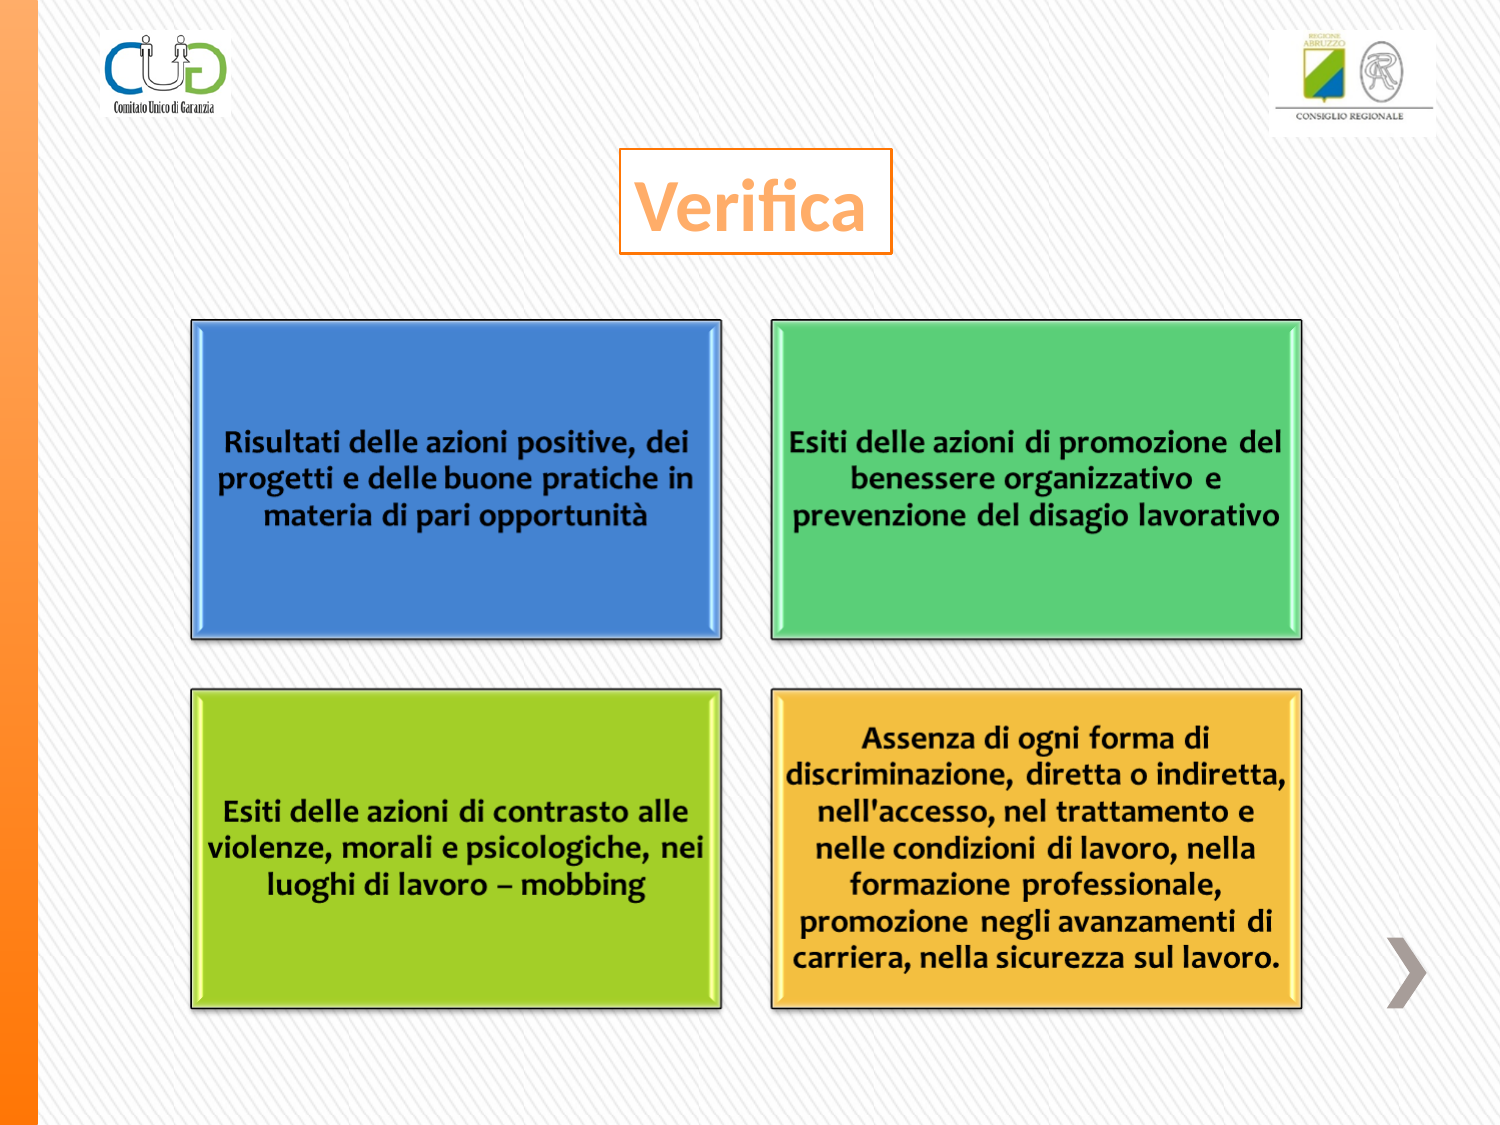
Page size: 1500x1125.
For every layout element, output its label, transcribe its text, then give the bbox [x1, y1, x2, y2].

picture [1269, 30, 1436, 138]
picture [167, 314, 1326, 1022]
text_box Verifica [619, 148, 893, 255]
picture [100, 30, 231, 117]
